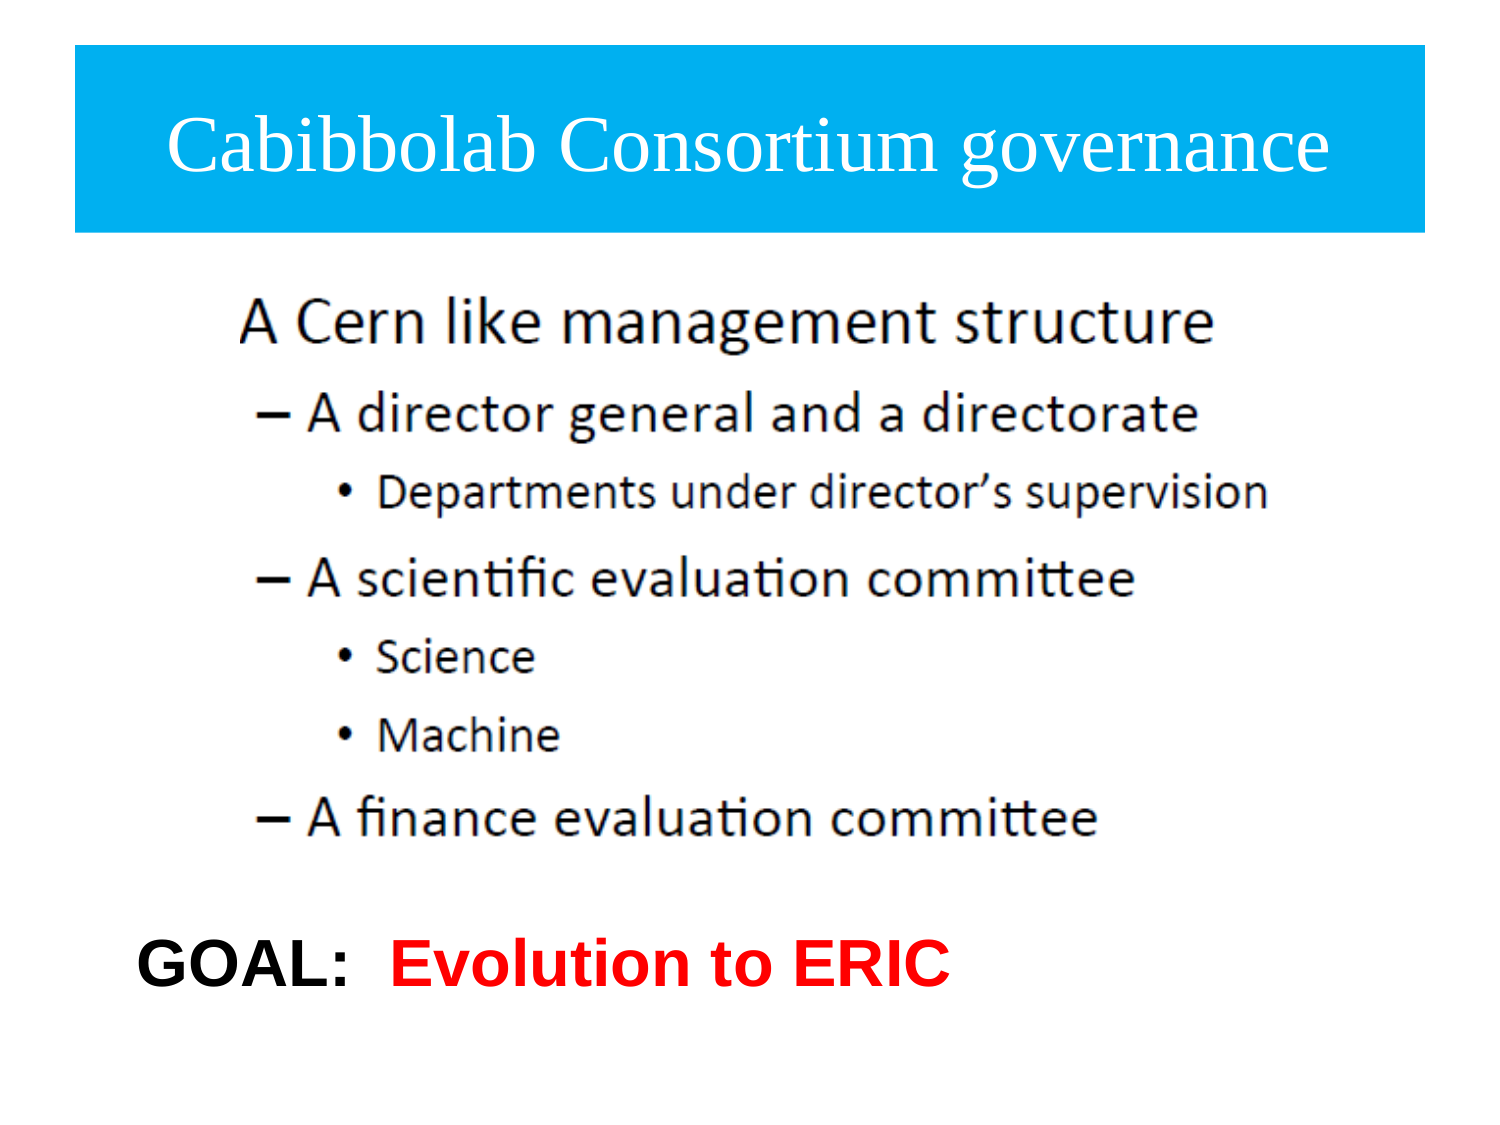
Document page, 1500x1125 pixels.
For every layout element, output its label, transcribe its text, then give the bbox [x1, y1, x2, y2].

title Cabibbolab Consortium governance [75, 45, 1425, 233]
text_box GOAL: Evolution to ERIC [87, 912, 1400, 1008]
picture [239, 287, 1313, 867]
